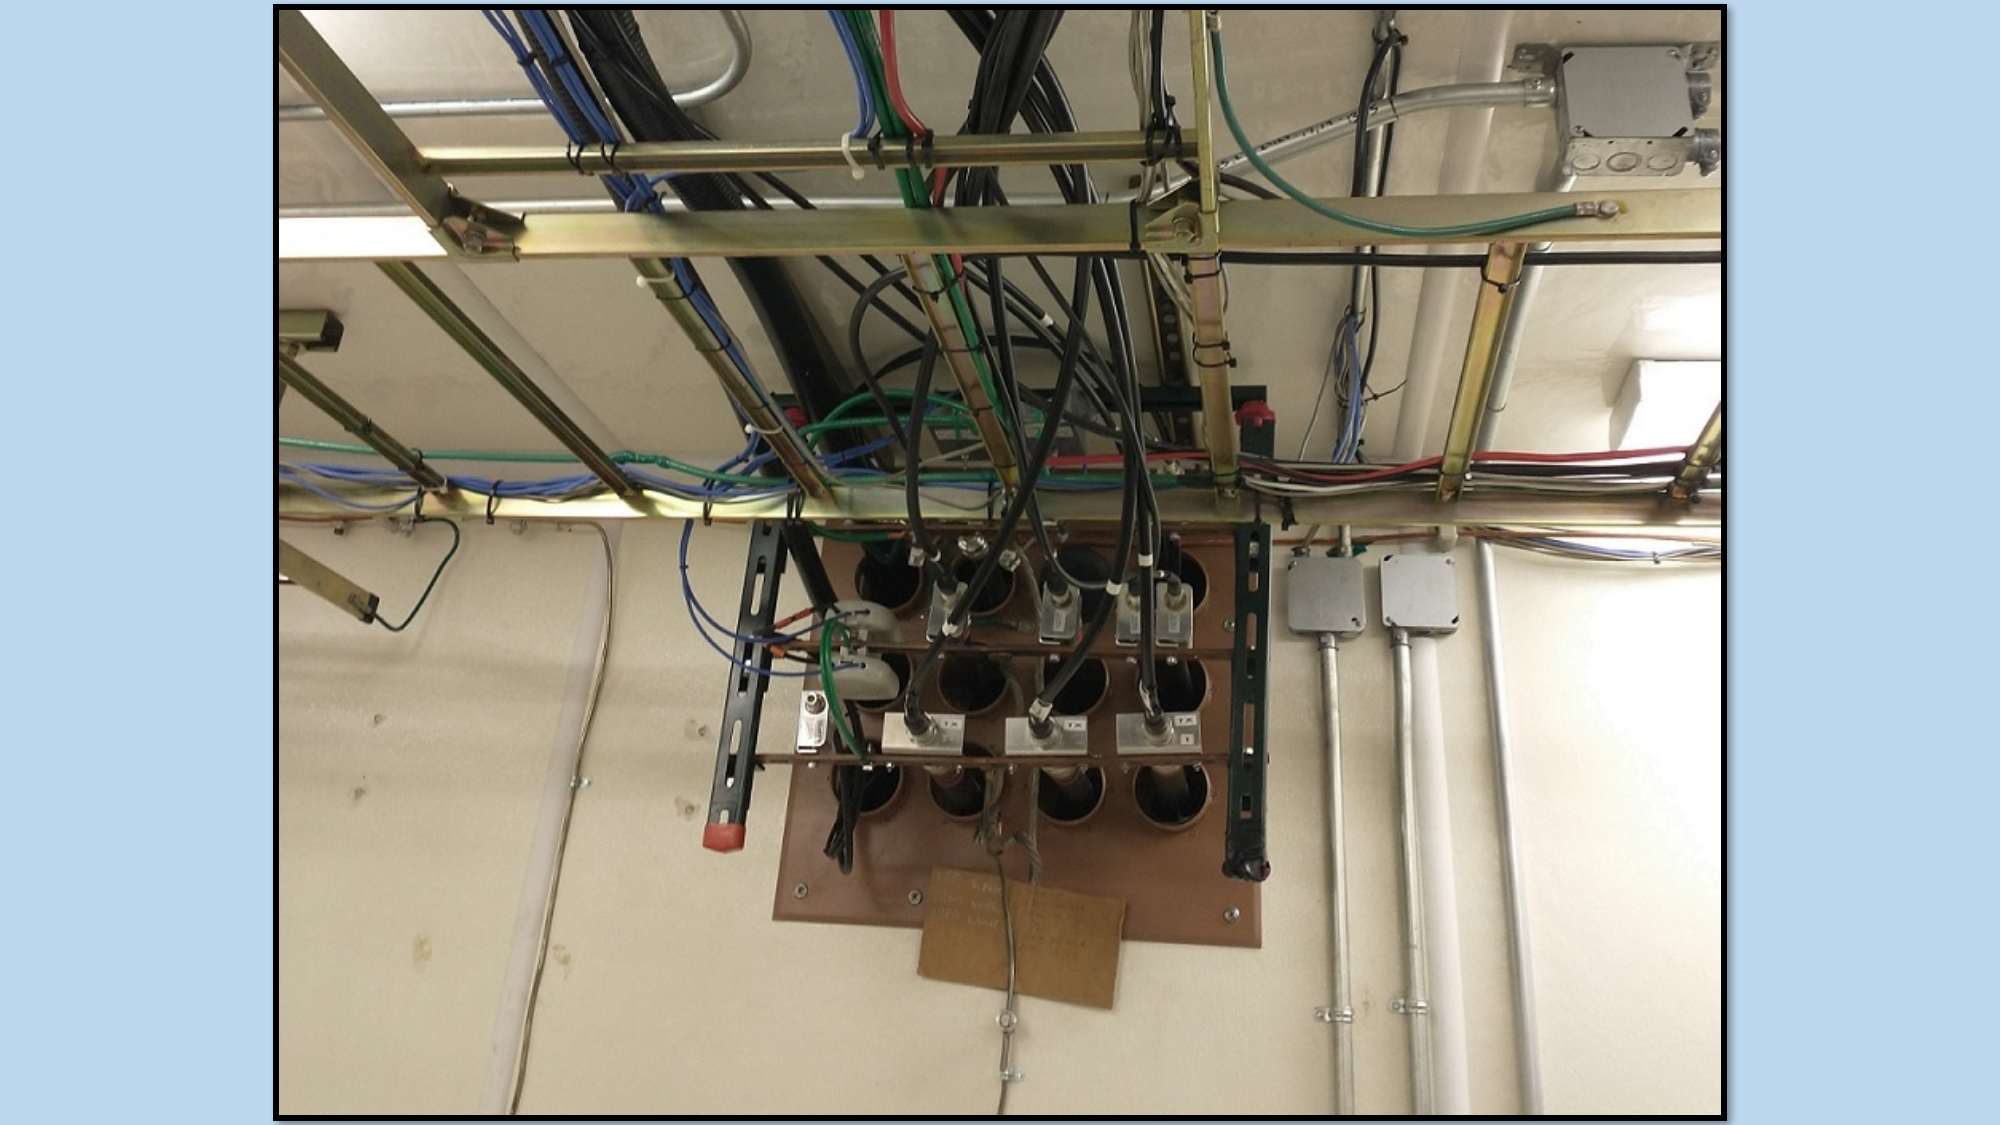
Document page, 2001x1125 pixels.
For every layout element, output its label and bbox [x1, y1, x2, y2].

picture [279, 10, 1721, 1115]
